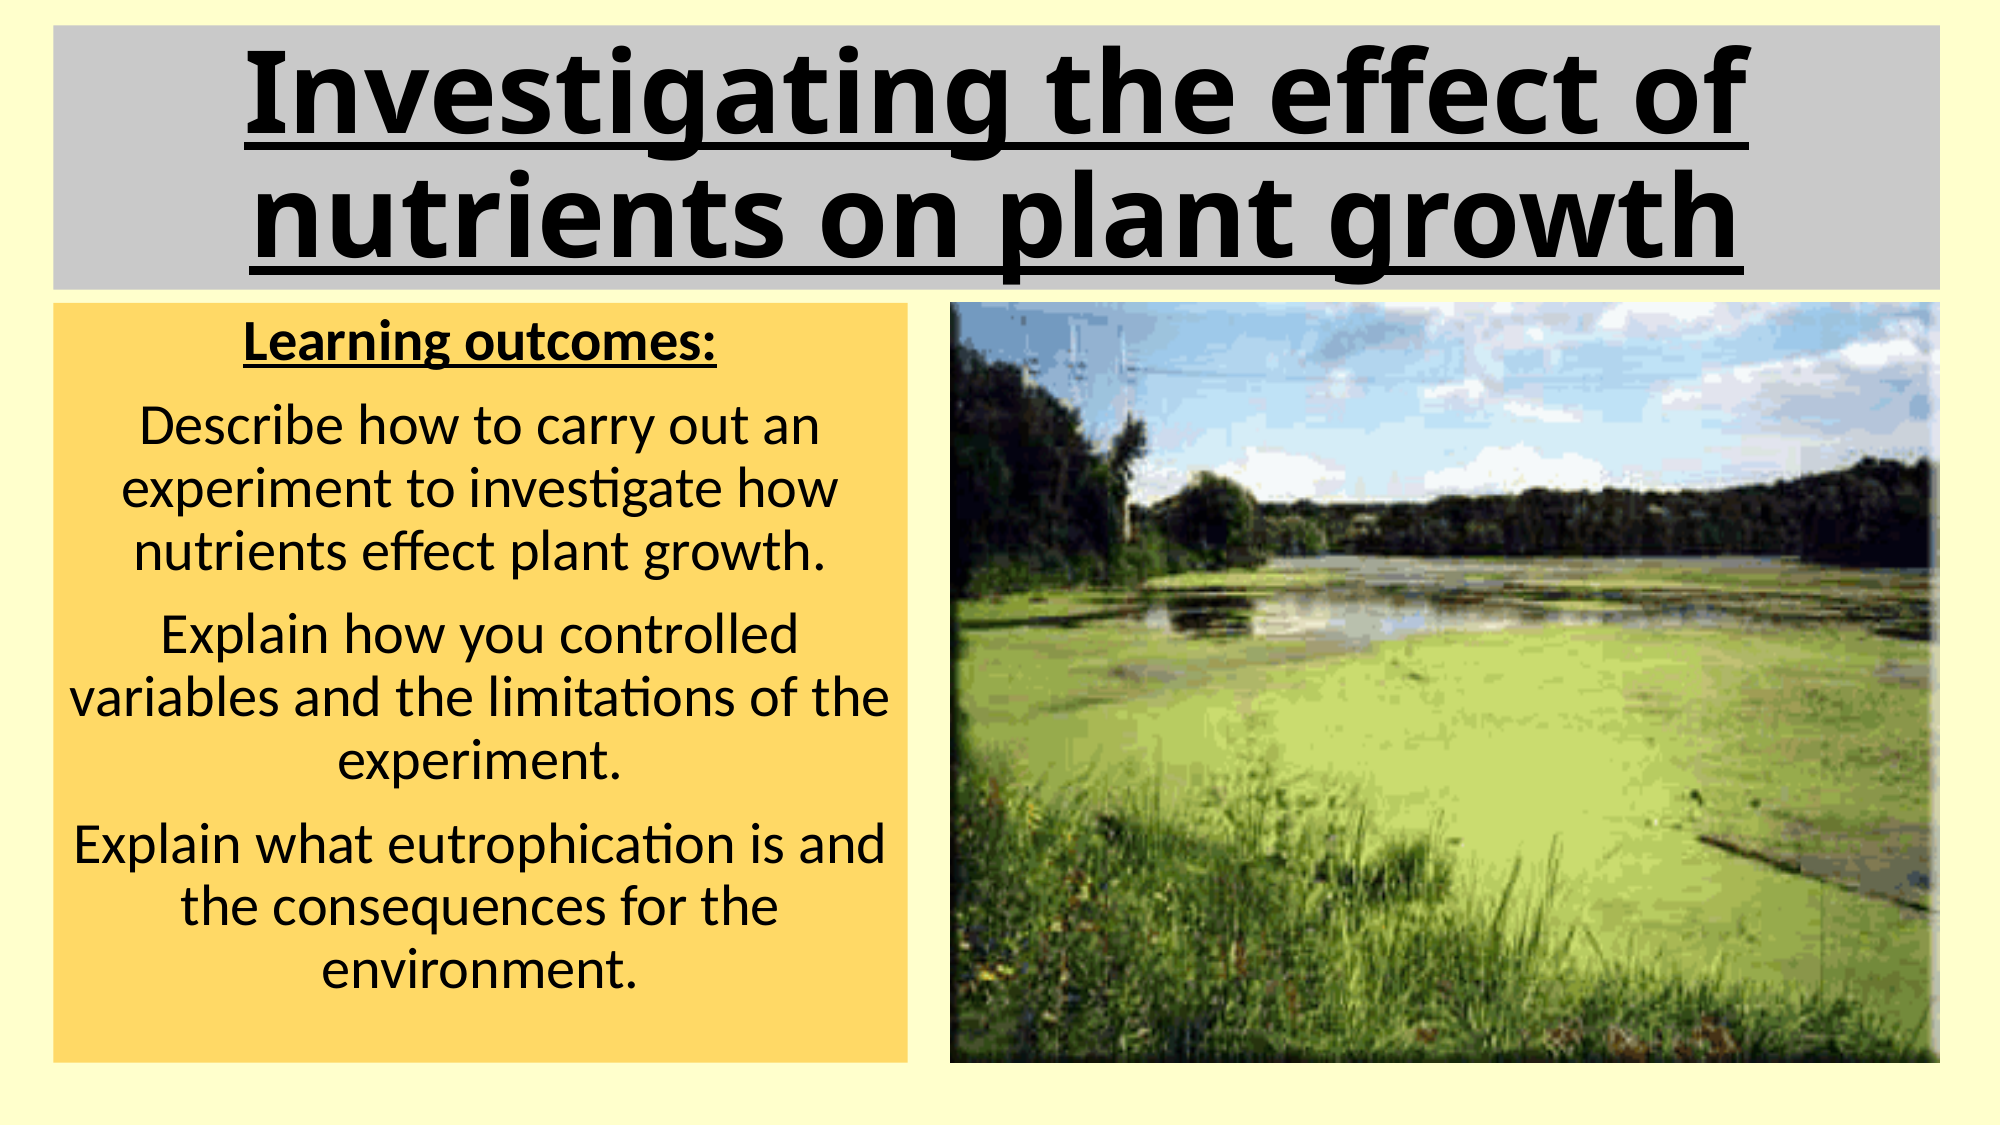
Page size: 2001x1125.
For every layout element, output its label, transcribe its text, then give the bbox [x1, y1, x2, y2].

title Investigating the effect of nutrients on plant growth [53, 25, 1940, 290]
picture [950, 302, 1940, 1063]
subtitle Learning outcomes: Describe how to carry out an experiment to investigate how nutrients effect plant growth. Explain how you controlled variables and the limitations of the experiment. Explain what eutrophication is and the consequences for the environment. [53, 302, 908, 1063]
